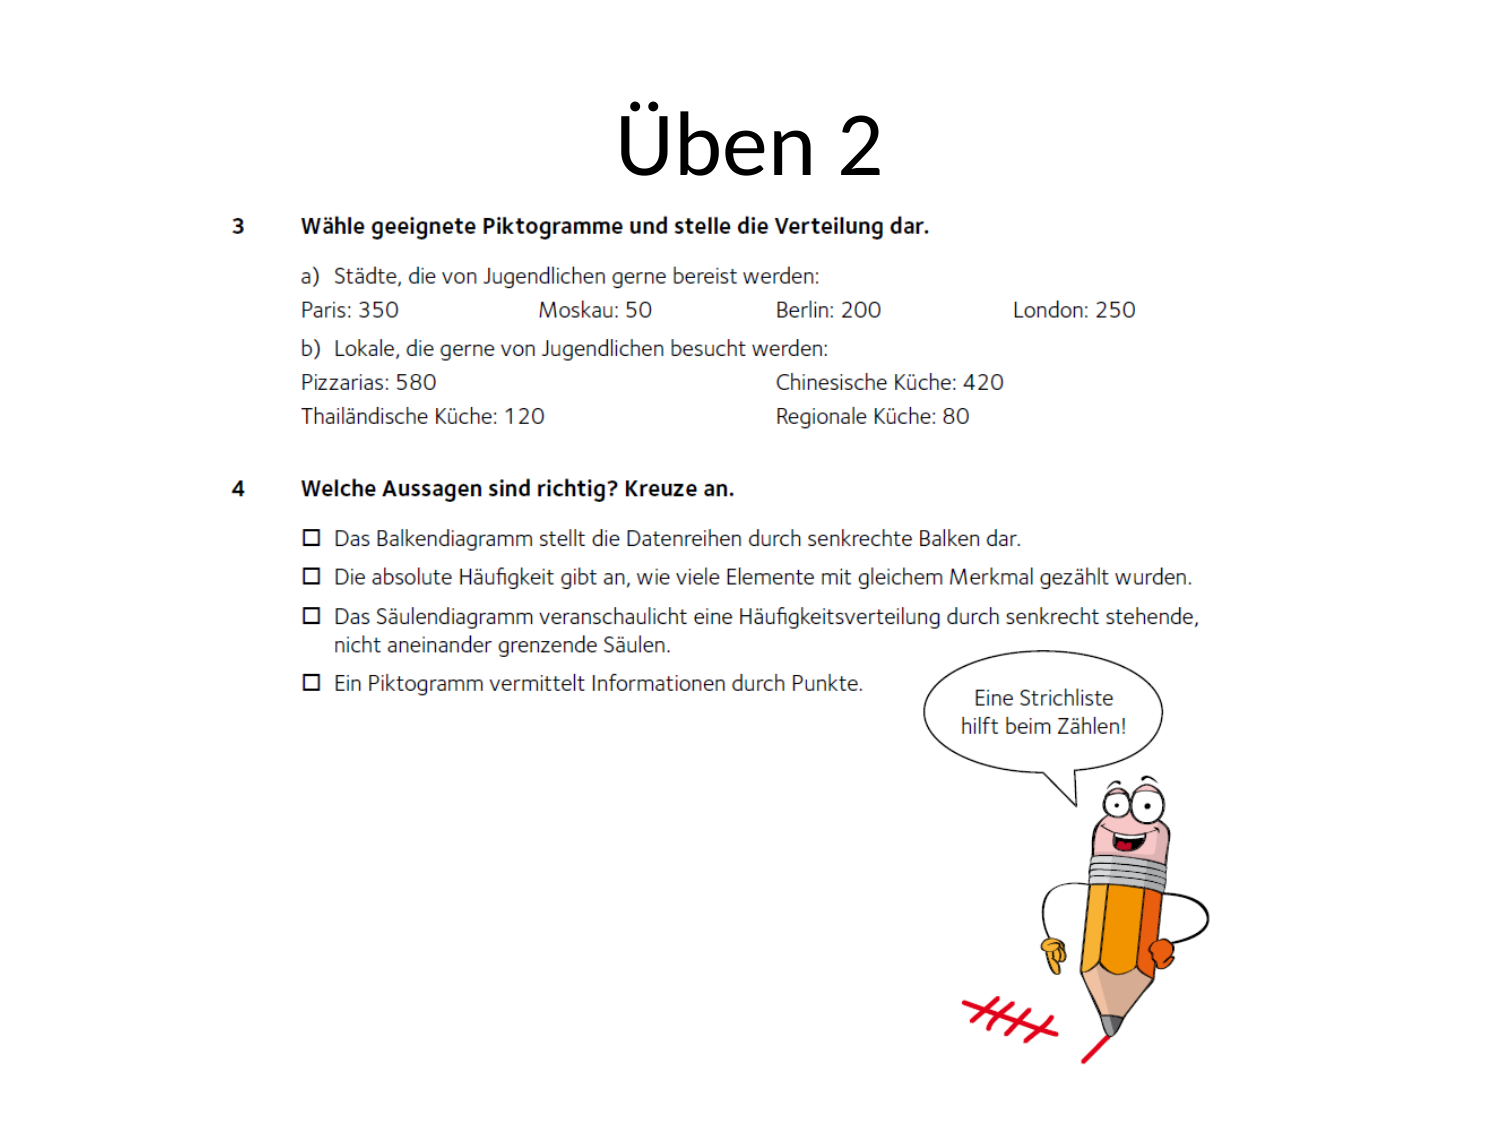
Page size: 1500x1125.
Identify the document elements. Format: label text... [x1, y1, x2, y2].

title Üben 2 [75, 45, 1425, 233]
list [202, 209, 1282, 1071]
